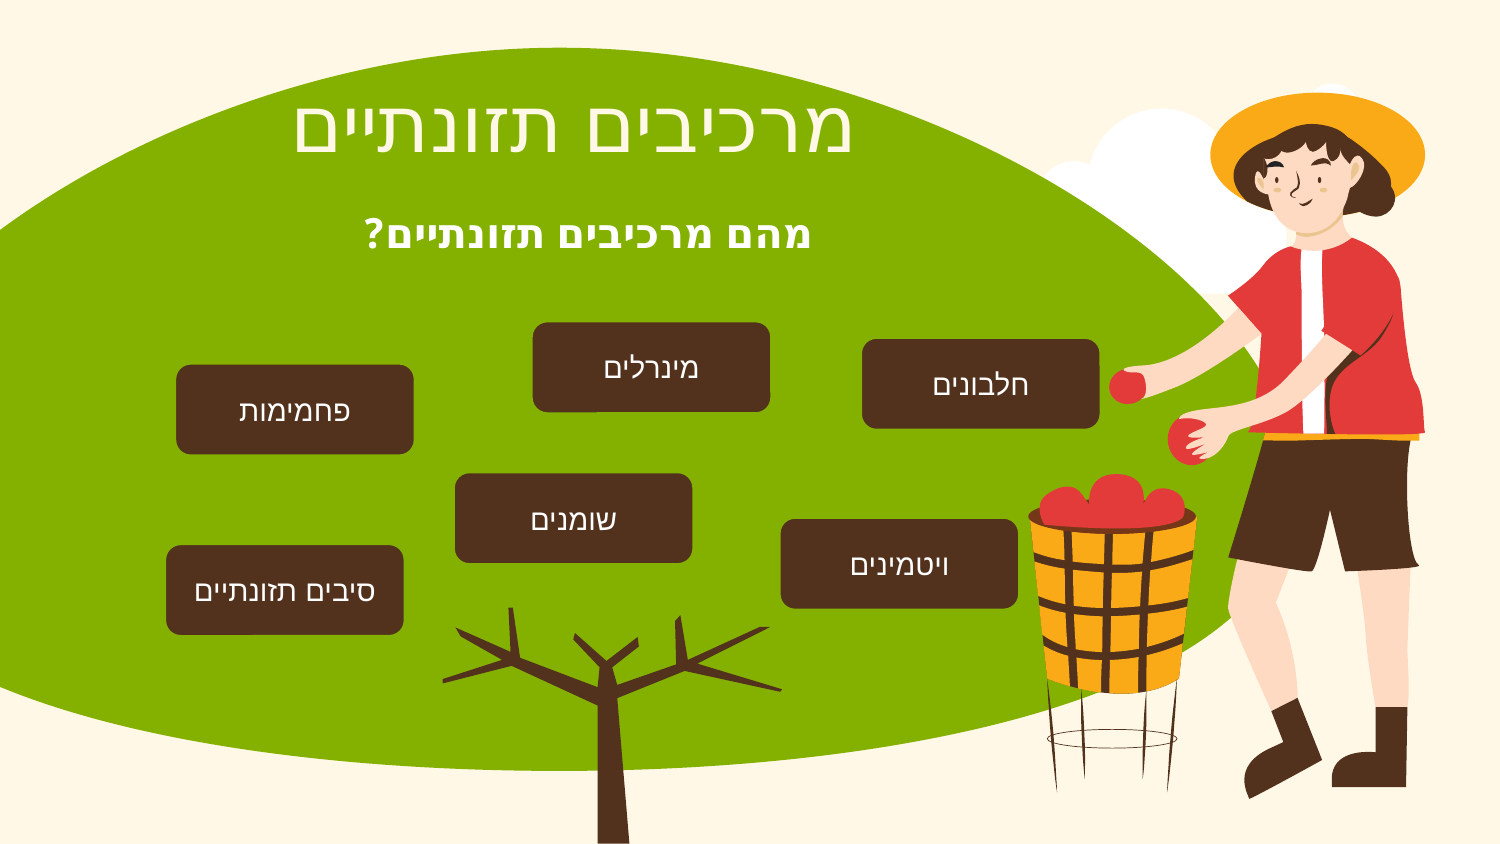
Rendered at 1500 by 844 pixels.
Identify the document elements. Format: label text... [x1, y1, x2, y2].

text_box מהם מרכיבים תזונתיים? [263, 192, 829, 254]
text_box מינרלים [531, 321, 772, 414]
text_box ויטמינים [779, 518, 1019, 610]
text_box סיבים תזונתיים [165, 544, 405, 636]
text_box שומנים [454, 472, 694, 564]
text_box חלבונים [861, 338, 1022, 430]
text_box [1028, 92, 1428, 800]
title מרכיבים תזונתיים [175, 80, 972, 161]
text_box פחמימות [175, 363, 415, 456]
